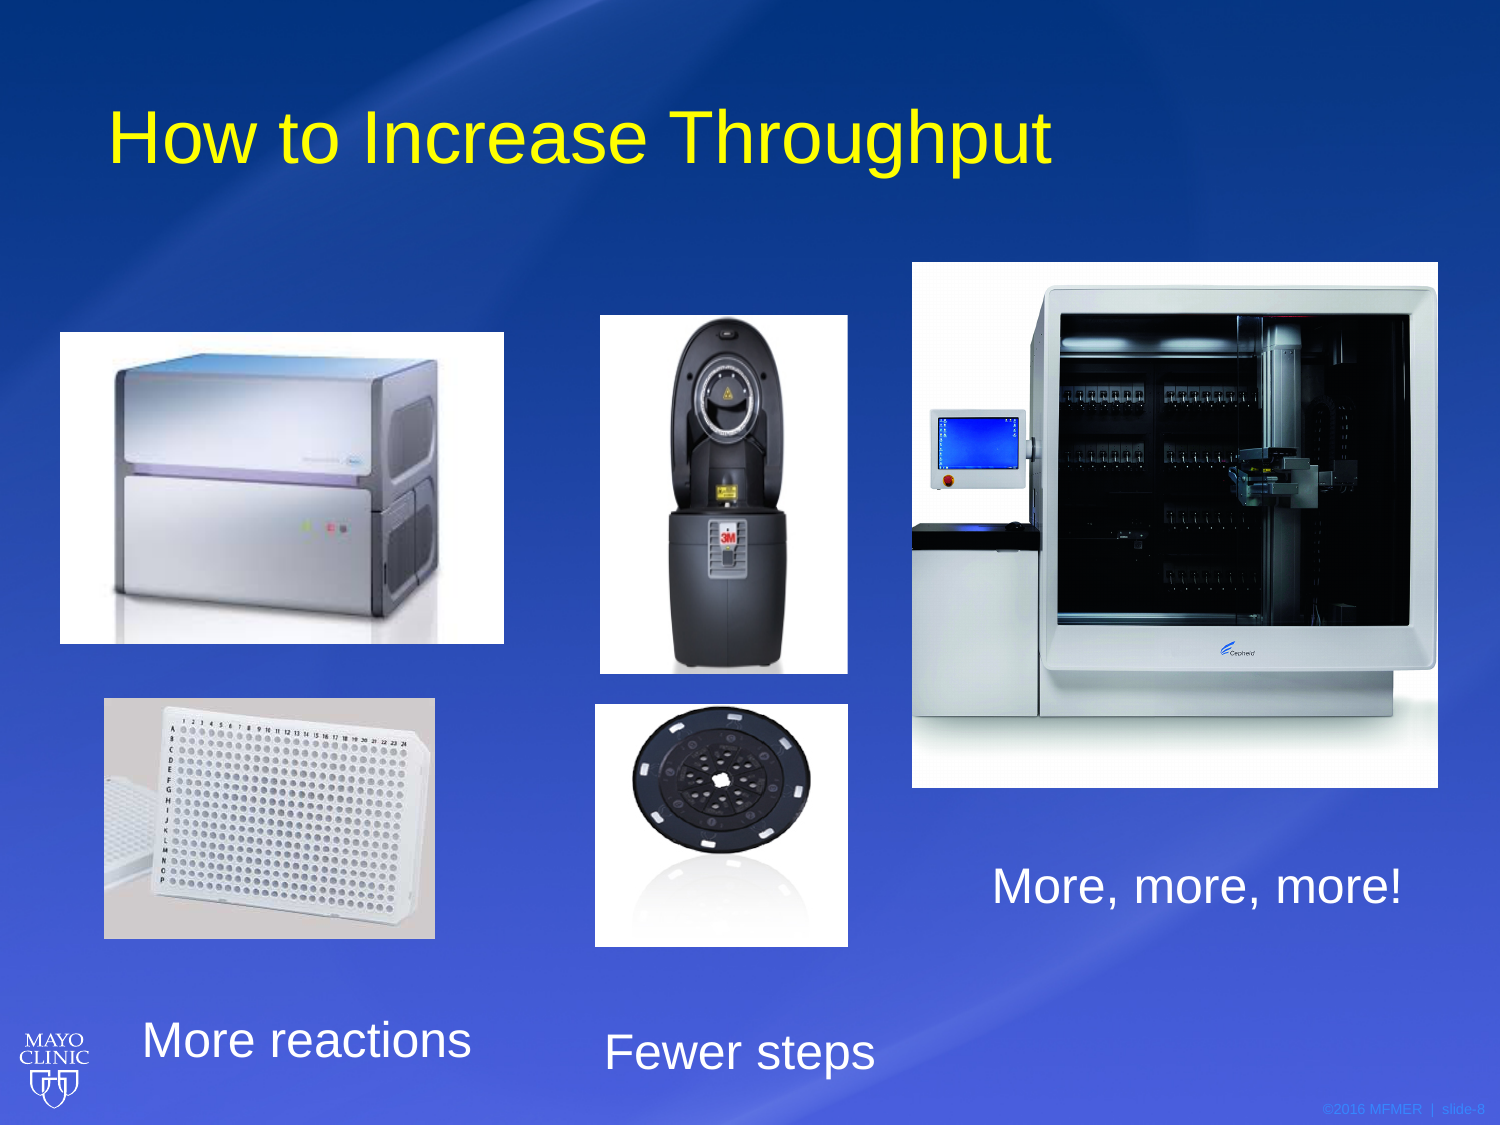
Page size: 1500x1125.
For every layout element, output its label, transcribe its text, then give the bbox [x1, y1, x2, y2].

text_box More, more, more! [976, 846, 1419, 921]
text_box Fewer steps [589, 1012, 892, 1088]
picture [0, 0, 1500, 1125]
title How to Increase Throughput [108, 0, 1392, 188]
text_box More reactions [126, 999, 488, 1075]
